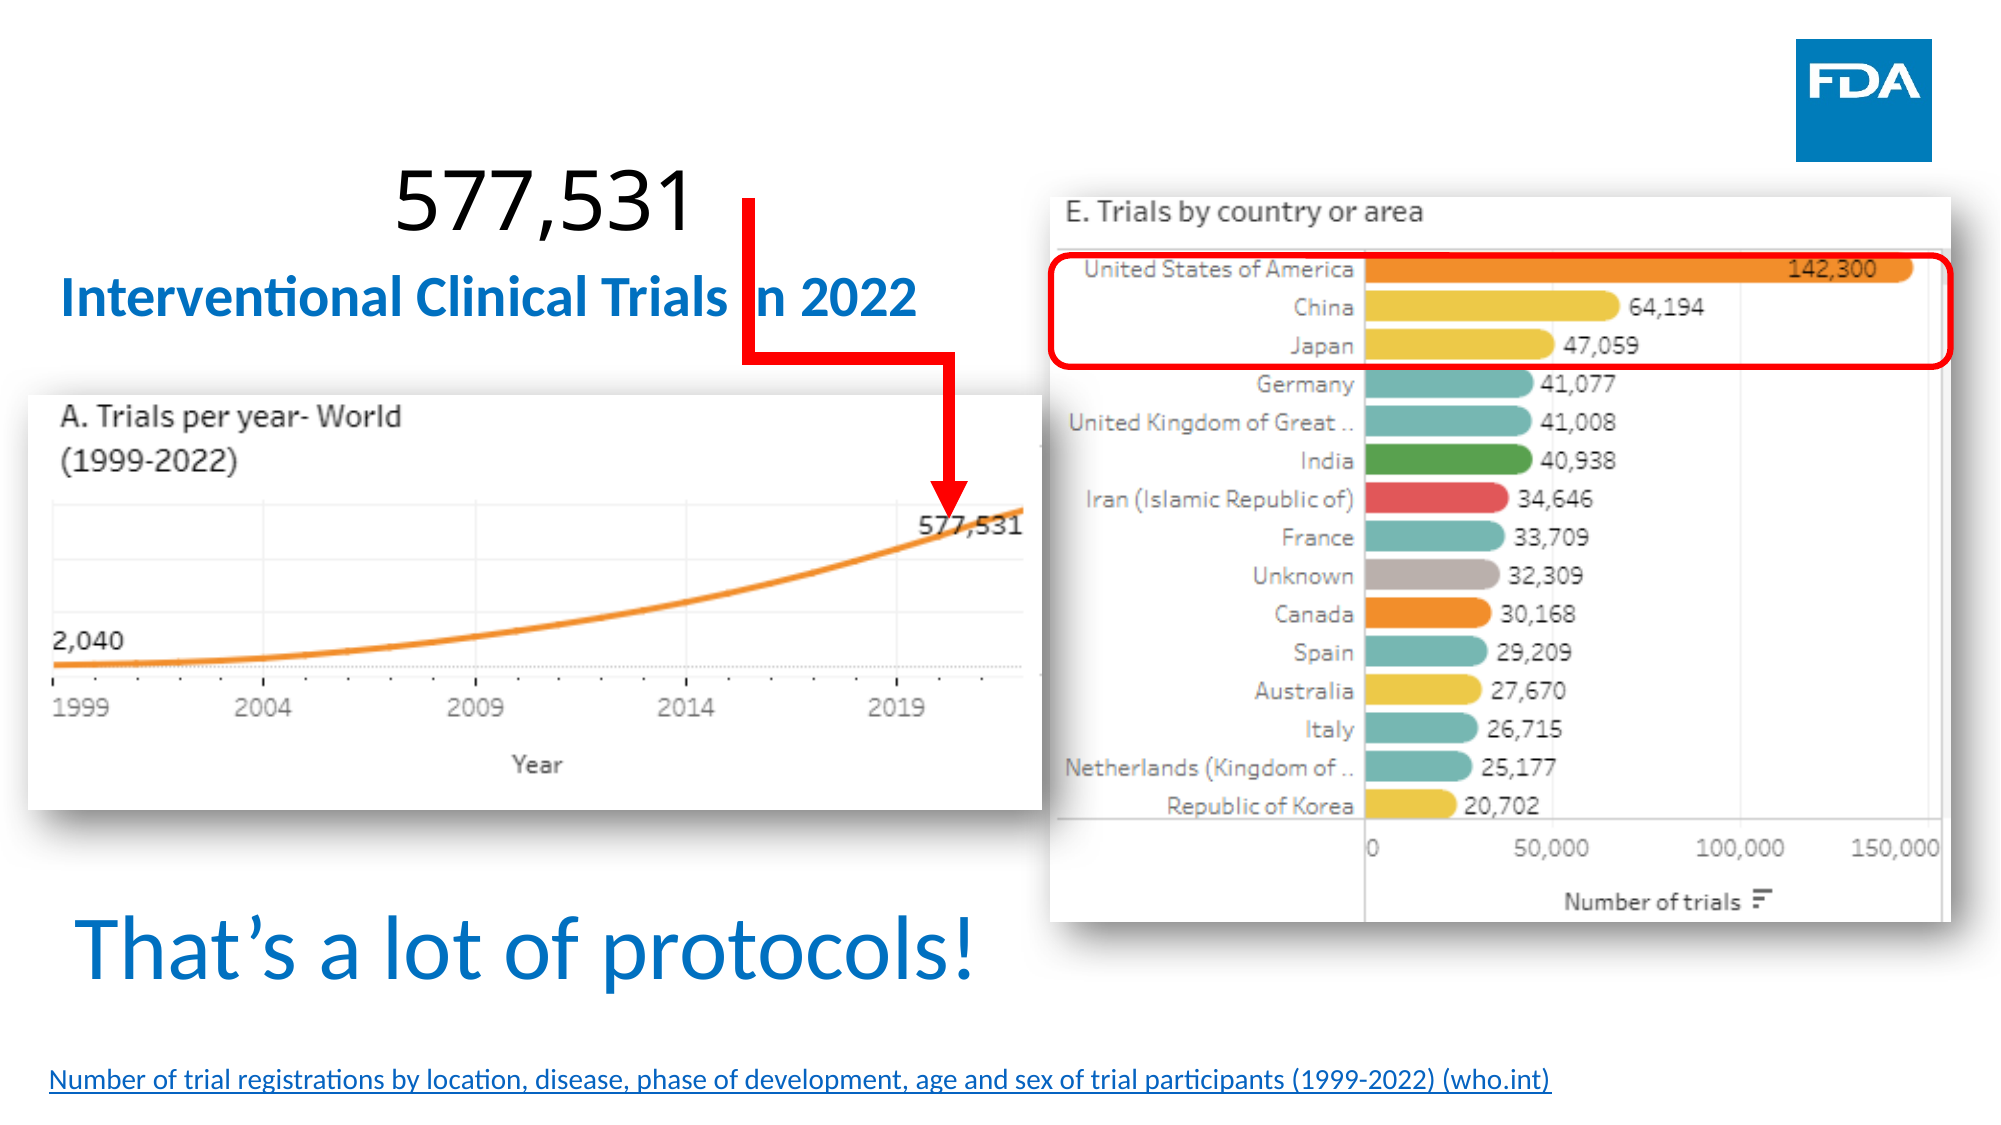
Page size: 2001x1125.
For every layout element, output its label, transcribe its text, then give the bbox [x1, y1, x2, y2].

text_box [28, 197, 1255, 1007]
picture [1878, 63, 1919, 98]
picture [1810, 63, 1879, 99]
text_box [1255, 197, 1951, 922]
text_box 577,531 [378, 139, 790, 197]
text_box Number of trial registrations by location, disease, phase of development, age and sex of trial participants (1999-2022) (who.int) [34, 1053, 1747, 1104]
